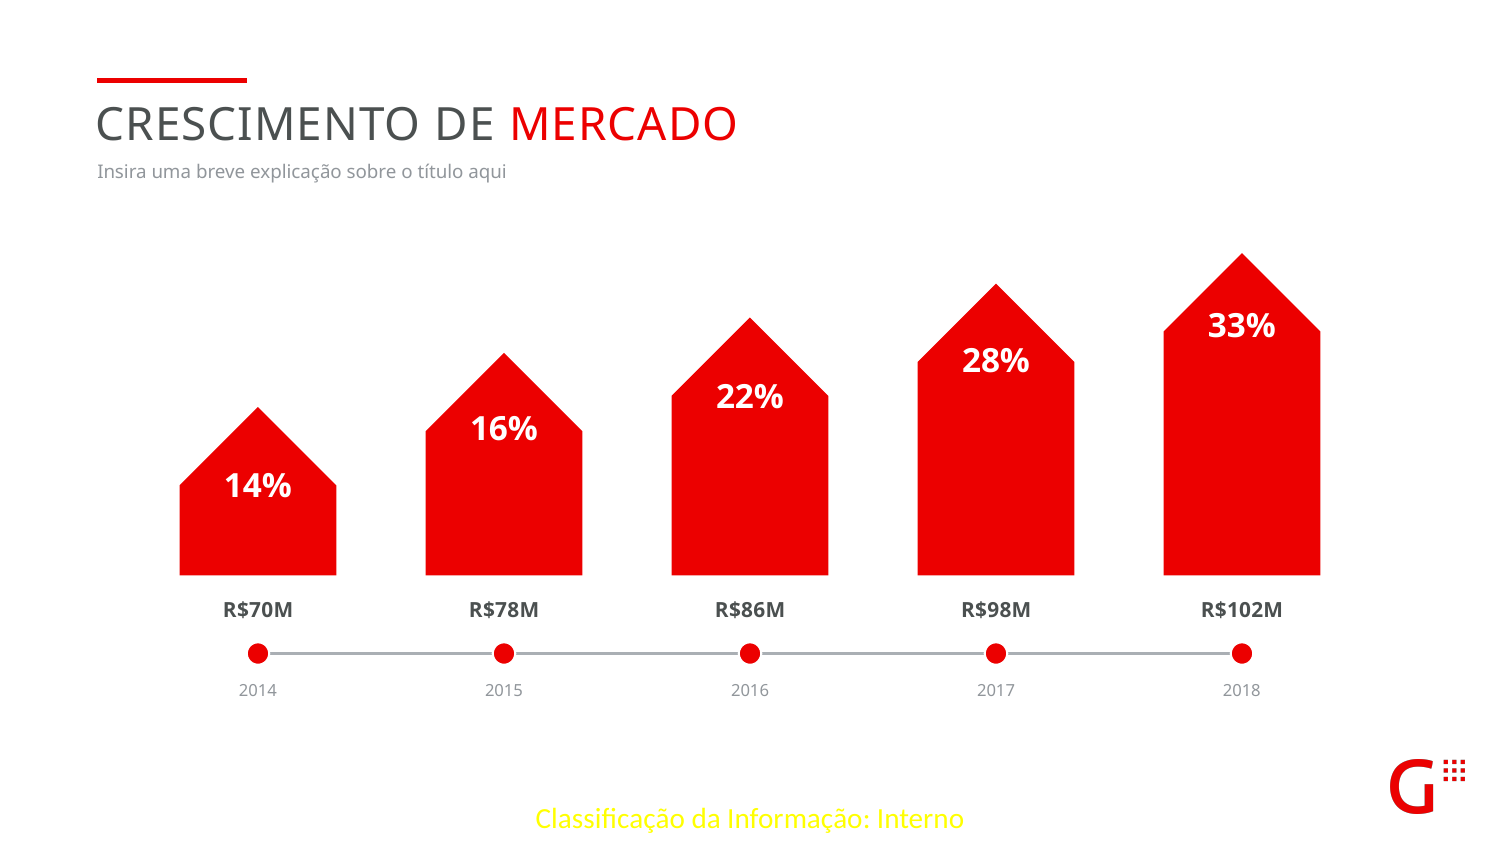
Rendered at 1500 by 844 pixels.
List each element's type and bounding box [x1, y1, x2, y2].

text_box [424, 351, 584, 577]
text_box [670, 316, 830, 577]
text_box [178, 405, 338, 577]
text_box [398, 679, 610, 700]
list [95, 94, 1403, 181]
text_box [890, 679, 1102, 700]
text_box [671, 596, 829, 622]
picture [1390, 759, 1465, 814]
text_box [245, 641, 1255, 666]
text_box [916, 282, 1076, 577]
text_box [425, 596, 583, 622]
text_box [644, 679, 856, 700]
text_box [152, 679, 364, 700]
text_box [1136, 679, 1348, 700]
text_box [179, 596, 337, 622]
text_box [1163, 596, 1321, 622]
text_box [917, 596, 1075, 622]
text_box [1162, 251, 1322, 577]
